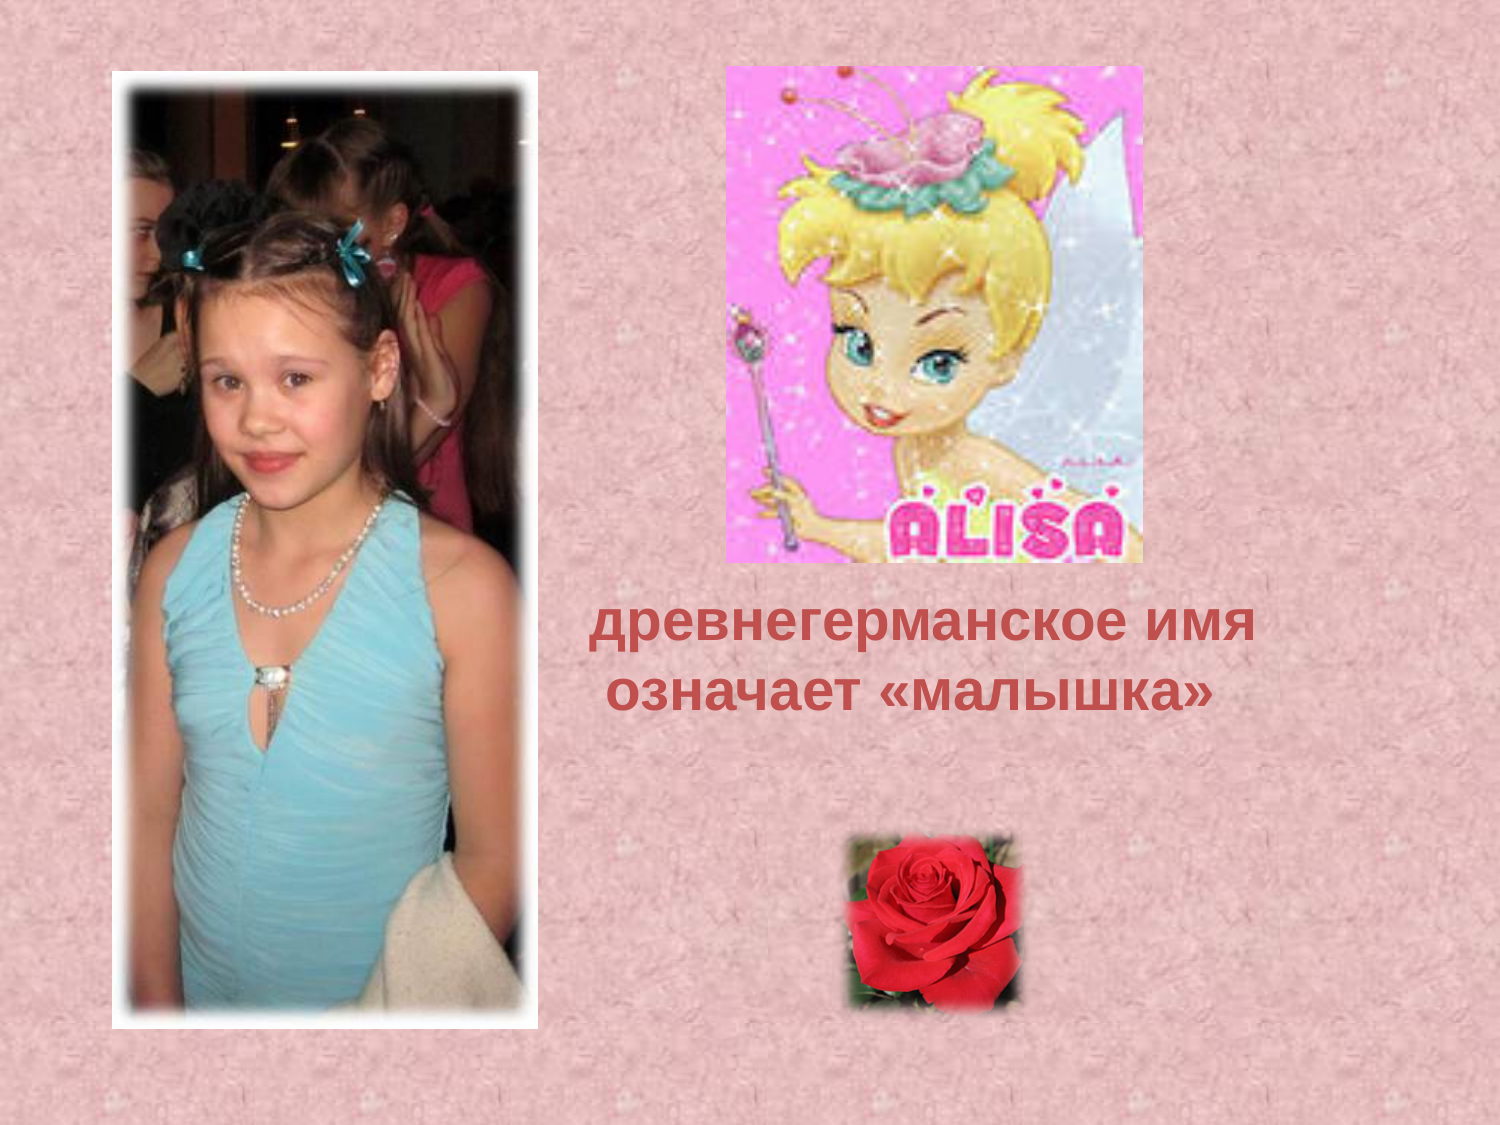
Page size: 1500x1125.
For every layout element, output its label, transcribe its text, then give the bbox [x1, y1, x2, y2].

text_box древнегерманское имя означает «малышка» [574, 574, 1273, 730]
picture [0, 0, 1500, 1125]
